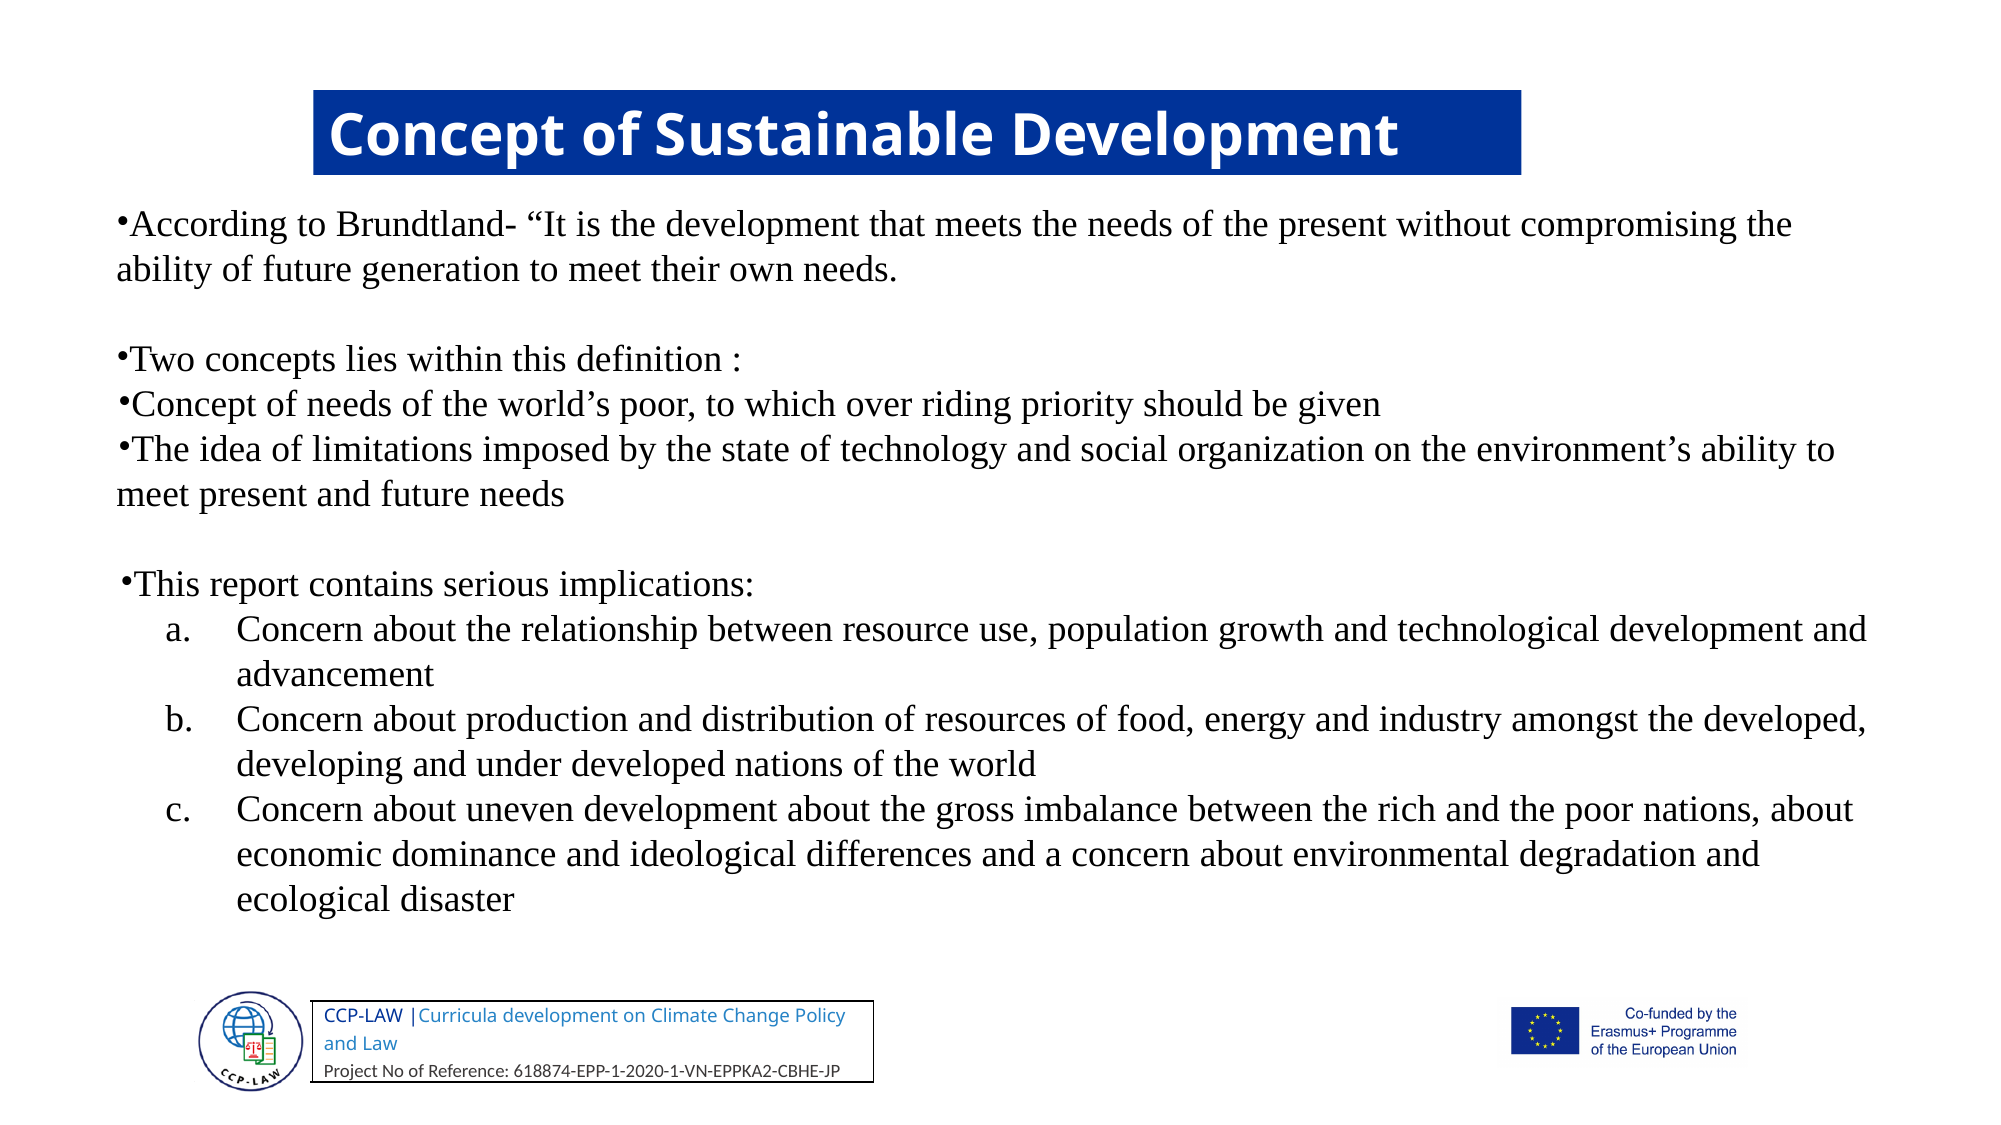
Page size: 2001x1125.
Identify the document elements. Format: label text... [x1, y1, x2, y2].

text_box Concept of Sustainable Development [313, 90, 1522, 175]
picture [1497, 997, 1748, 1068]
text_box According to Brundtland- “It is the development that meets the needs of the present without compromising the ability of future generation to meet their own needs. Two concepts lies within this definition : Concept of needs of the world’s poor, to which over riding priority should be given The idea of limitations imposed by the state of technology and social organization on the environment’s ability to meet present and future needs This report contains serious implications: Concern about the relationship between resource use, population growth and technological development and advancement Concern about production and distribution of resources of food, energy and industry amongst the developed, developing and under developed nations of the world Concern about uneven development about the gross imbalance between the rich and the poor nations, about economic dominance and ideological differences and a concern about environmental degradation and ecological disaster [101, 191, 1899, 927]
picture [195, 984, 310, 1095]
